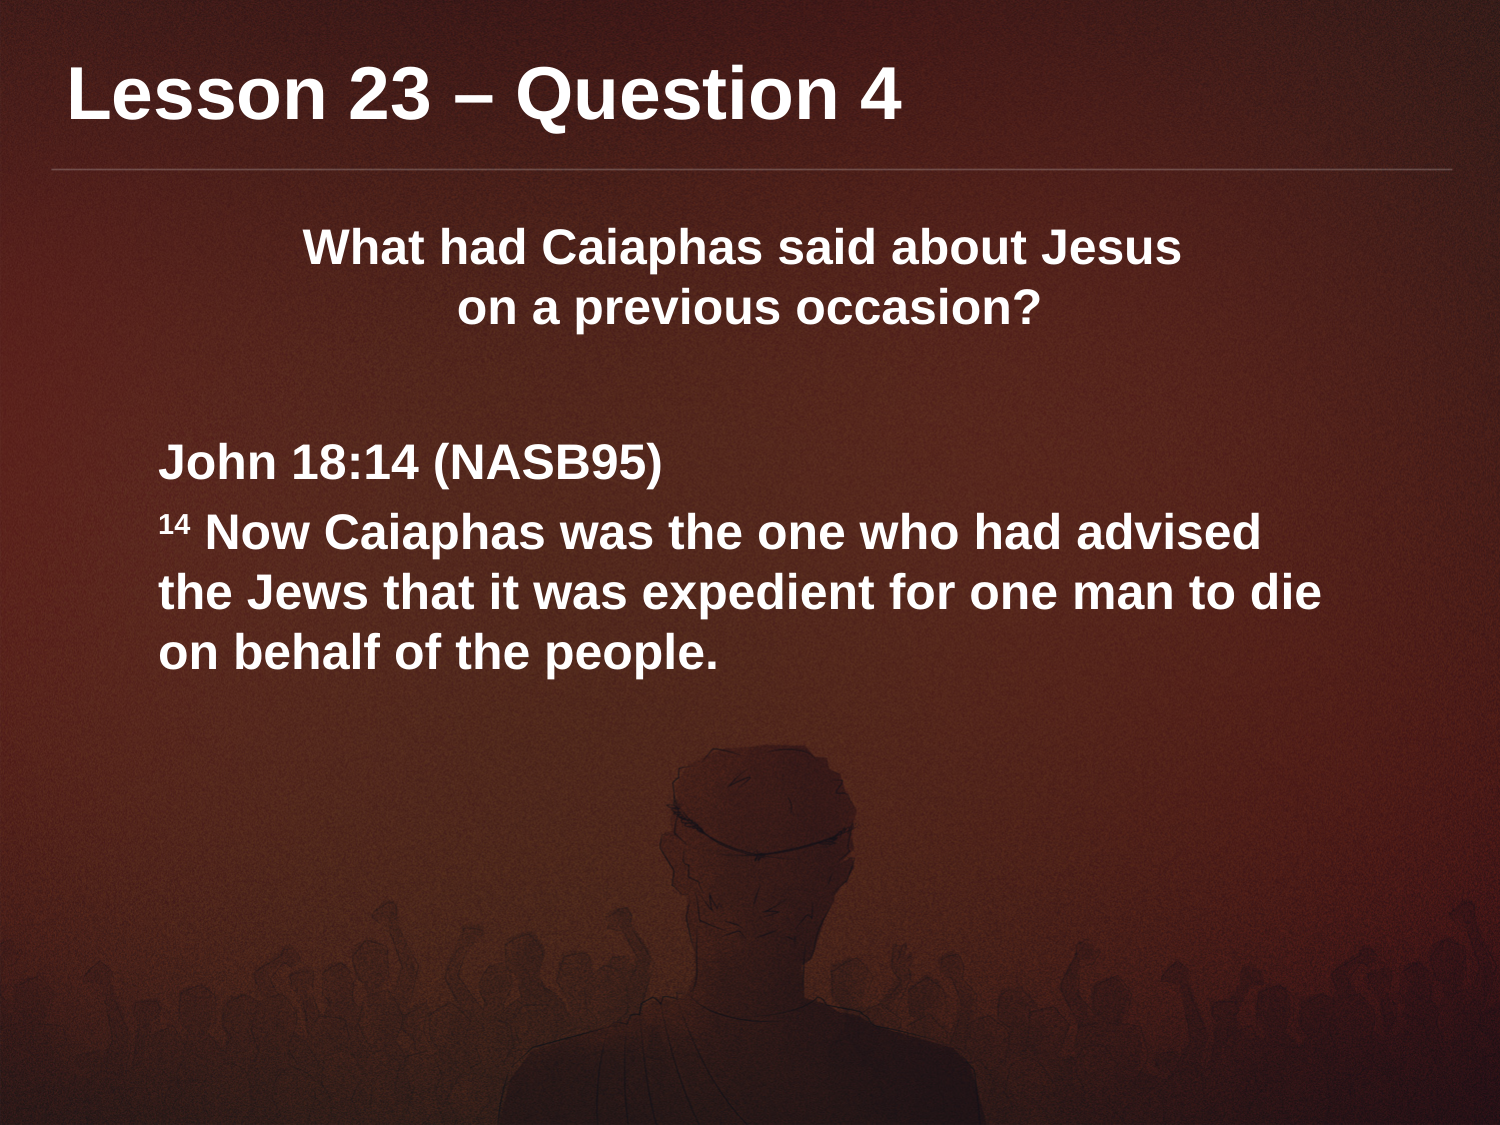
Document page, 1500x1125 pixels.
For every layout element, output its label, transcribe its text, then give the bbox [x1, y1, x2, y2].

text_box [0, 343, 1500, 1125]
text_box [0, 0, 1500, 207]
text_box John 18:14 (NASB95) 14 Now Caiaphas was the one who had advised the Jews that it was expedient for one man to die on behalf of the people. [143, 421, 1357, 687]
text_box What had Caiaphas said about Jesus on a previous occasion? [0, 207, 1500, 343]
text_box Lesson 23 – Question 4 [51, 37, 1449, 150]
